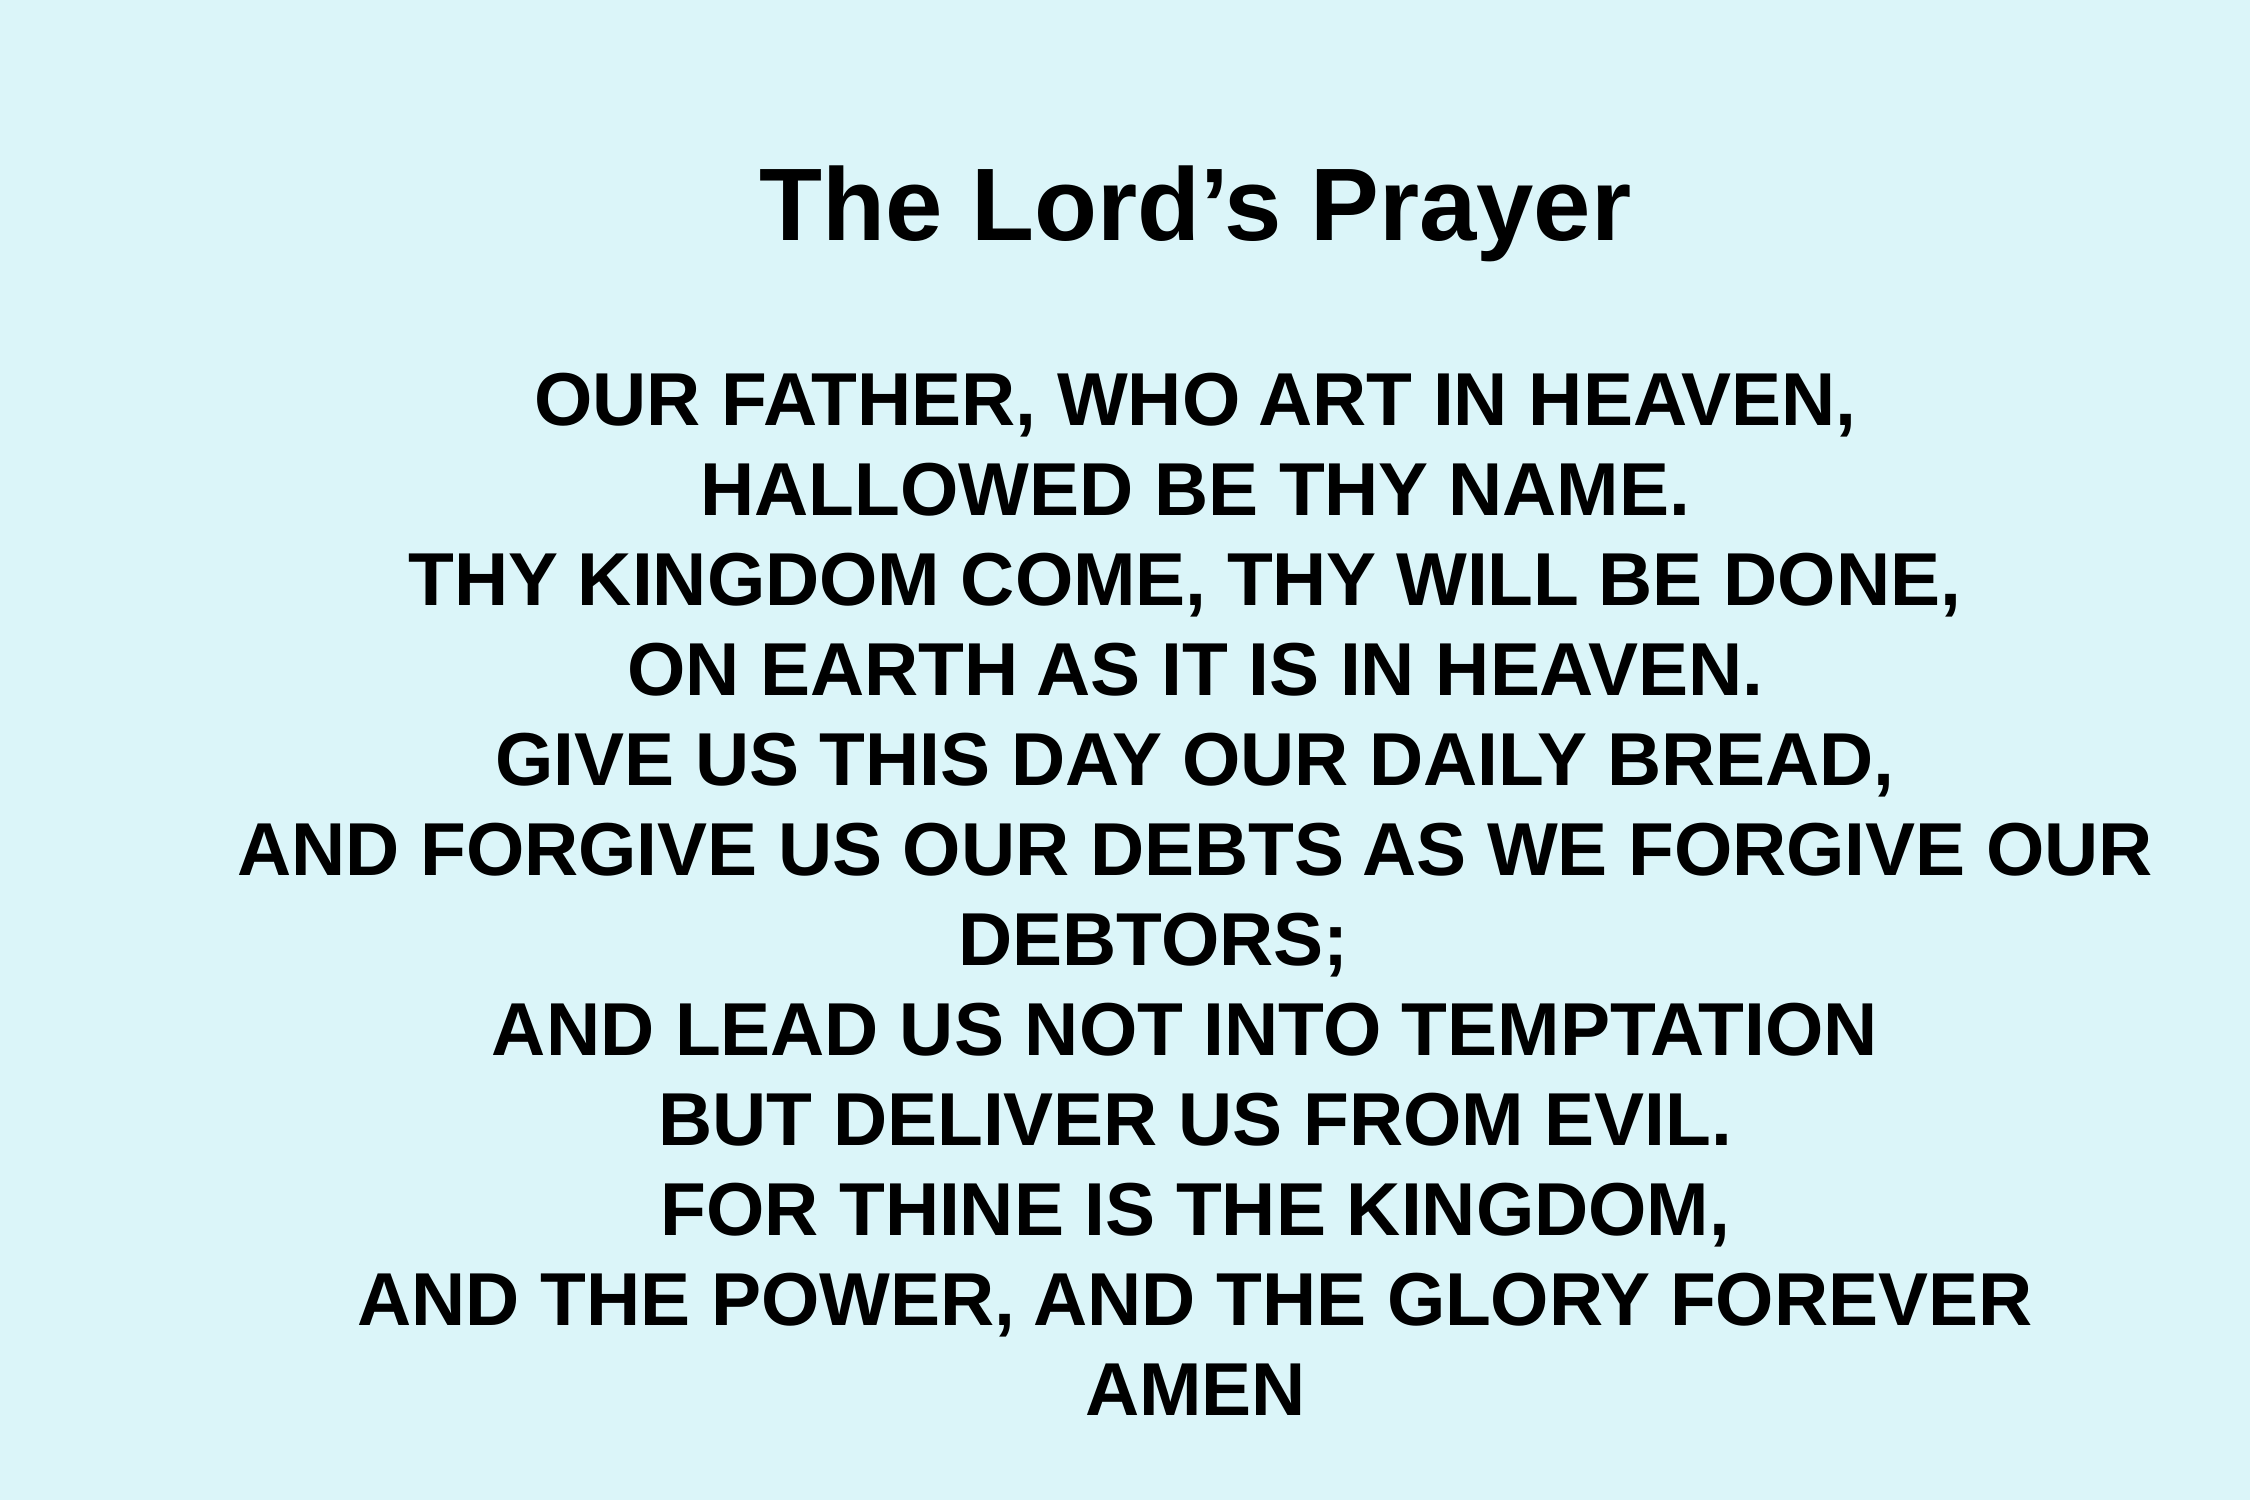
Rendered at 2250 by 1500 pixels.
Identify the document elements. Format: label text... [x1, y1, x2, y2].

text_box The Lord’s Prayer OUR FATHER, WHO ART IN HEAVEN, HALLOWED BE THY NAME. THY KINGDOM COME, THY WILL BE DONE, ON EARTH AS IT IS IN HEAVEN. GIVE US THIS DAY OUR DAILY BREAD, AND FORGIVE US OUR DEBTS AS WE FORGIVE OUR DEBTORS; AND LEAD US NOT INTO TEMPTATION BUT DELIVER US FROM EVIL. FOR THINE IS THE KINGDOM, AND THE POWER, AND THE GLORY FOREVER AMEN [57, 5, 2250, 1495]
